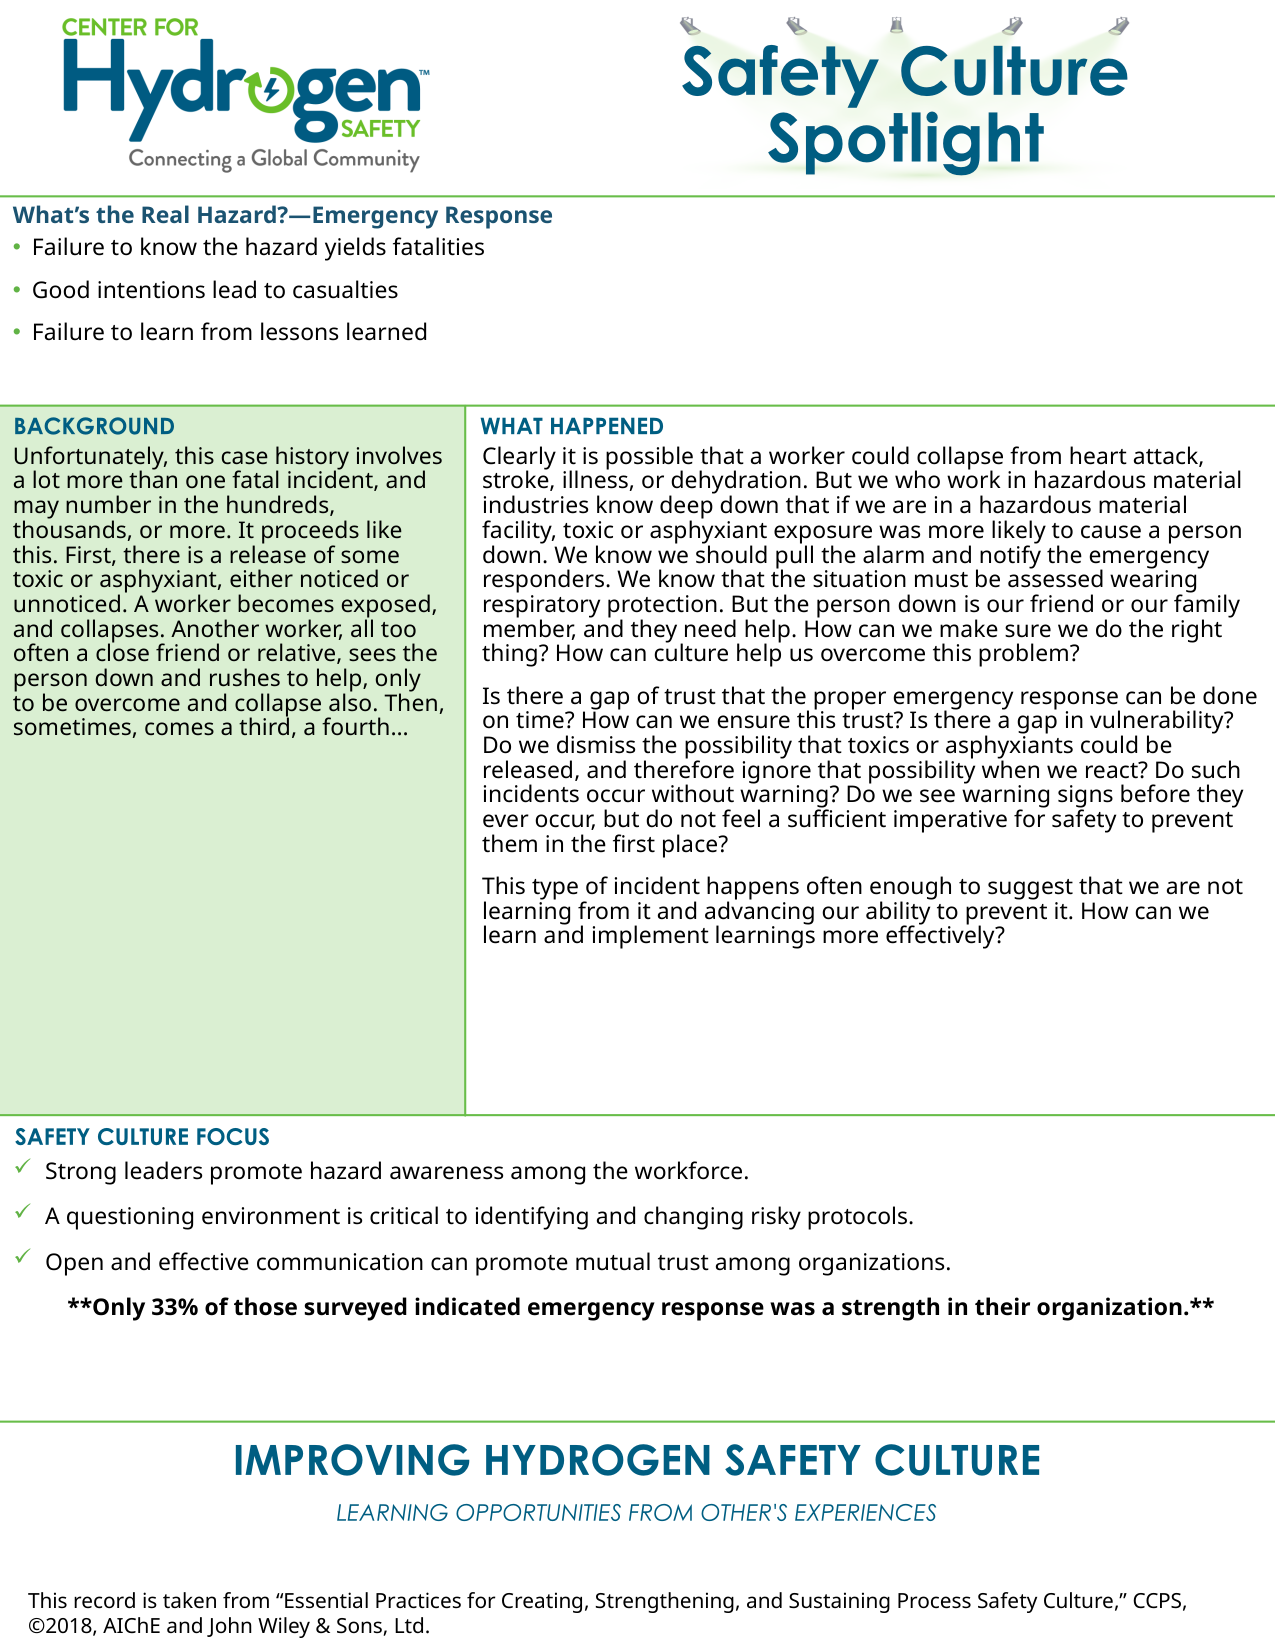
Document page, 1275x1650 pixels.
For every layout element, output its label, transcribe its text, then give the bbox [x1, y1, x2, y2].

list Clearly it is possible that a worker could collapse from heart attack, stroke, illness, or dehydration. But we who work in hazardous material industries know deep down that if we are in a hazardous material facility, toxic or asphyxiant exposure was more likely to cause a person down. We know we should pull the alarm and notify the emergency responders. We know that the situation must be assessed wearing respiratory protection. But the person down is our friend or our family member, and they need help. How can we make sure we do the right thing? How can culture help us overcome this problem? Is there a gap of trust that the proper emergency response can be done on time? How can we ensure this trust? Is there a gap in vulnerability? Do we dismiss the possibility that toxics or asphyxiants could be released, and therefore ignore that possibility when we react? Do such incidents occur without warning? Do we see warning signs before they ever occur, but do not feel a sufficient imperative for safety to prevent them in the first place? This type of incident happens often enough to suggest that we are not learning from it and advancing our ability to prevent it. How can we learn and implement learnings more effectively? [482, 444, 1262, 1102]
list Failure to know the hazard yields fatalities Good intentions lead to casualties Failure to learn from lessons learned [12, 236, 1262, 399]
list What’s the Real Hazard?—Emergency Response [12, 196, 1262, 236]
picture [0, 0, 1275, 1650]
list Unfortunately, this case history involves a lot more than one fatal incident, and may number in the hundreds, thousands, or more. It proceeds like this. First, there is a release of some toxic or asphyxiant, either noticed or unnoticed. A worker becomes exposed, and collapses. Another worker, all too often a close friend or relative, sees the person down and rushes to help, only to be overcome and collapse also. Then, sometimes, comes a third, a fourth… [12, 444, 450, 1102]
list Strong leaders promote hazard awareness among the workforce. A questioning environment is critical to identifying and changing risky protocols. Open and effective communication can promote mutual trust among organizations. **Only 33% of those surveyed indicated emergency response was a strength in their organization.** [13, 1157, 1262, 1445]
